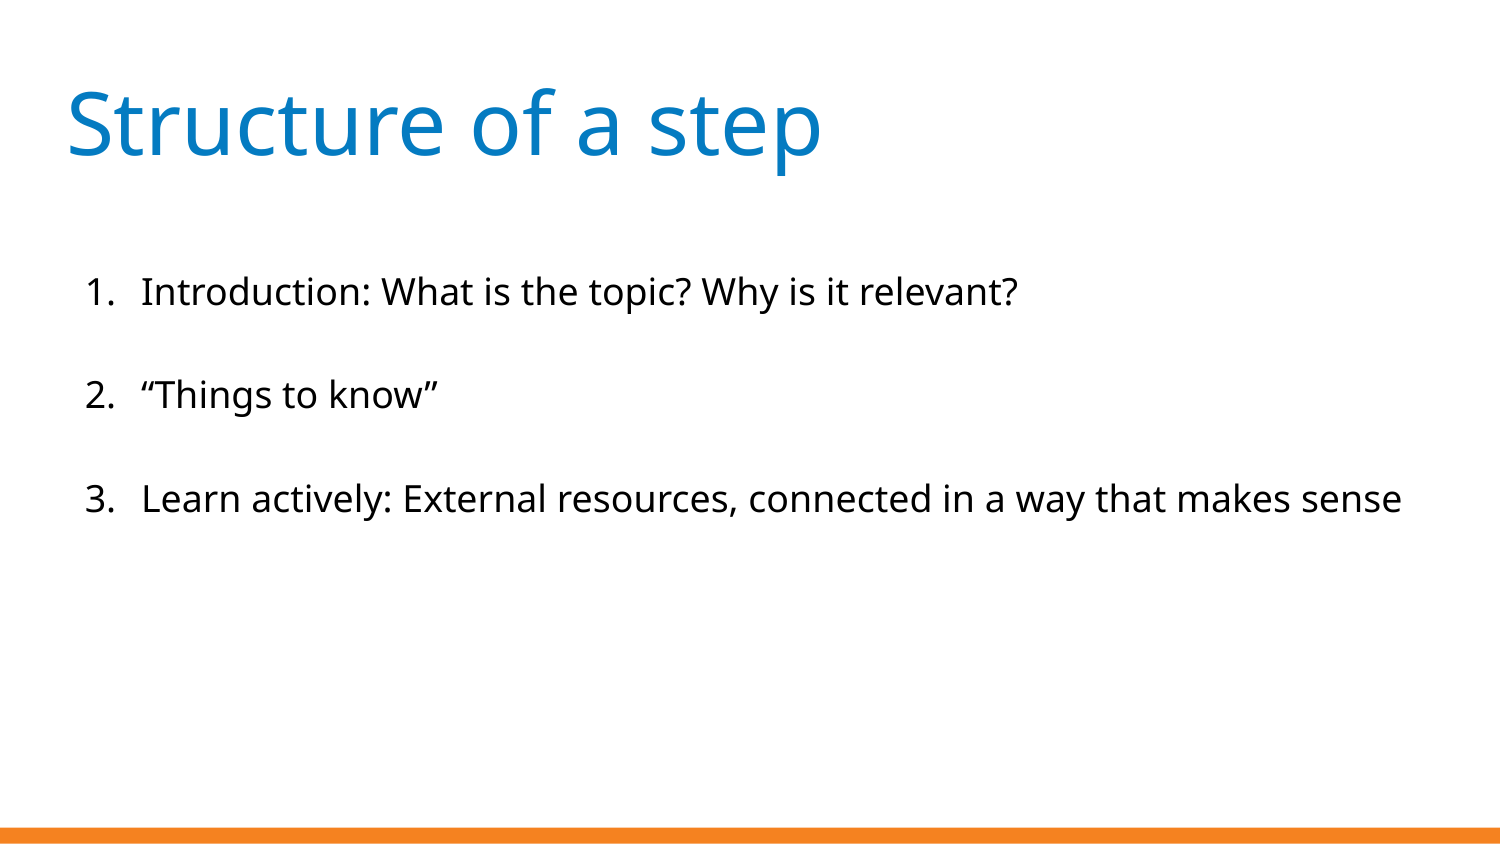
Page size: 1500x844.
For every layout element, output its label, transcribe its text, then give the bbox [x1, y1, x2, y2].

title Structure of a step [51, 51, 1449, 189]
list Introduction: What is the topic? Why is it relevant? “Things to know” Learn actively: External resources, connected in a way that makes sense [51, 200, 1449, 752]
